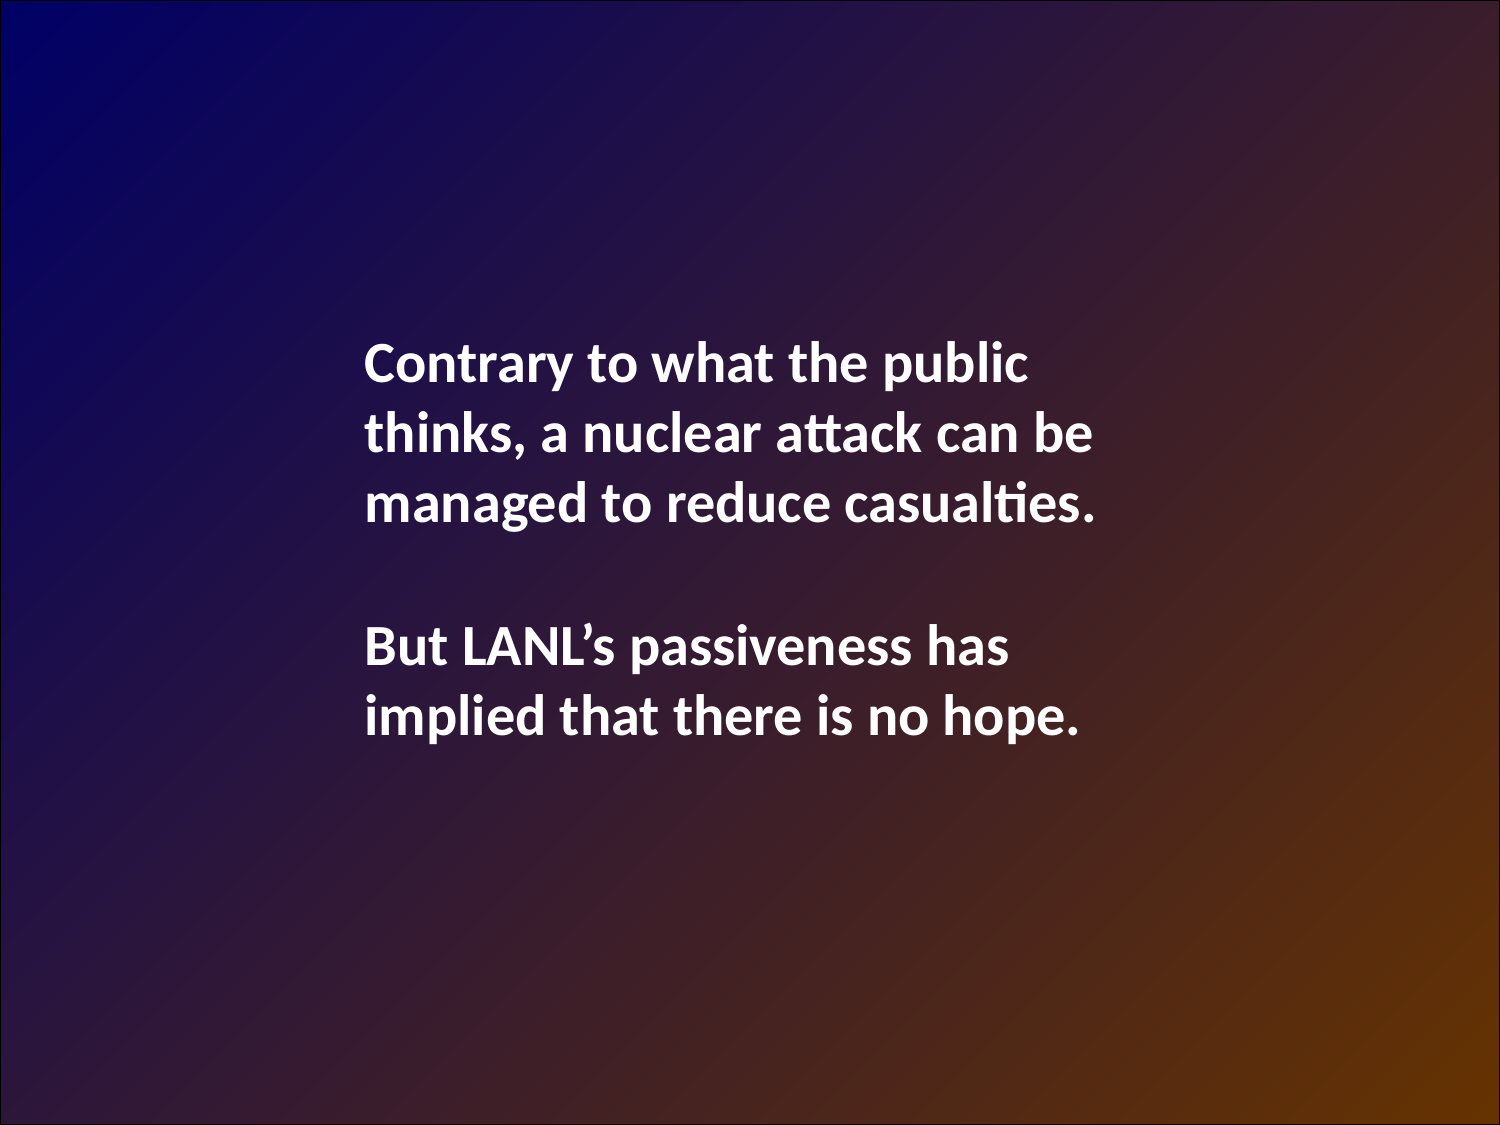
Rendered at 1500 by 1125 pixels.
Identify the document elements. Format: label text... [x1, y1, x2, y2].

text_box [0, 0, 1500, 1125]
text_box But LANL’s passiveness has implied that there is no hope. [350, 599, 1170, 755]
text_box Contrary to what the public thinks, a nuclear attack can be managed to reduce casualties. [350, 317, 1170, 542]
